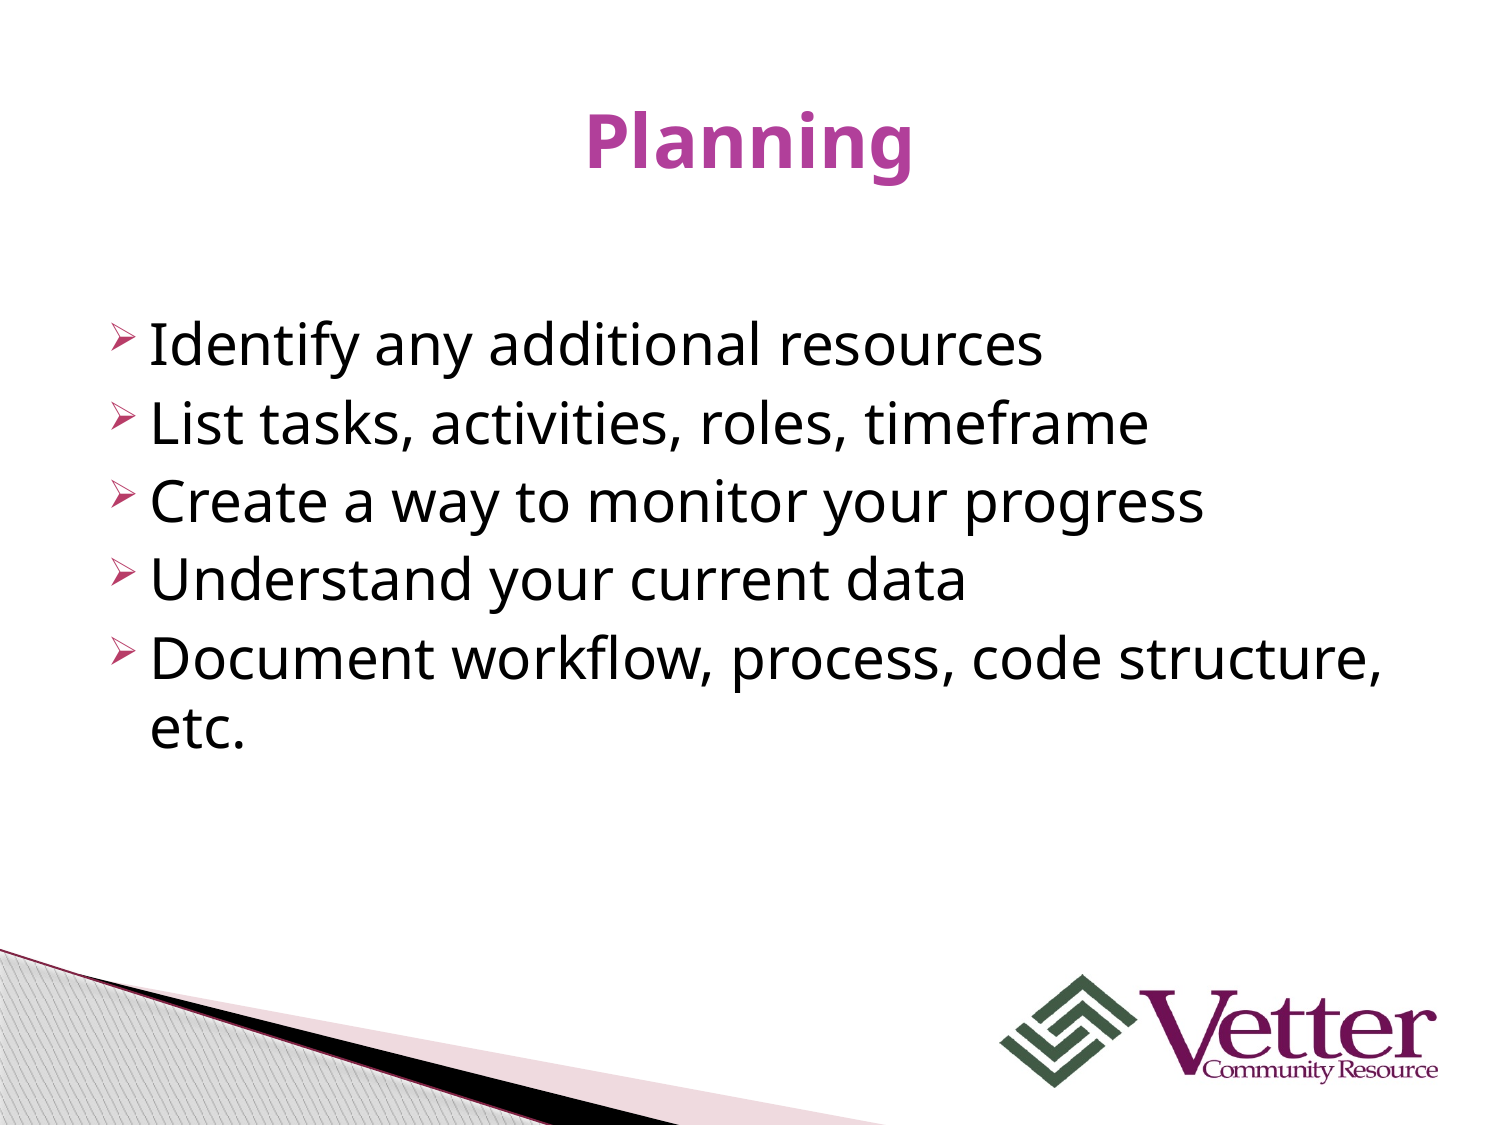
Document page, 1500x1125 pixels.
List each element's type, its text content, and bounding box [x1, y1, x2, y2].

title Planning [75, 45, 1425, 233]
picture [999, 974, 1438, 1088]
list Identify any additional resources List tasks, activities, roles, timeframe Create a way to monitor your progress Understand your current data Document workflow, process, code structure, etc. [75, 299, 1425, 986]
